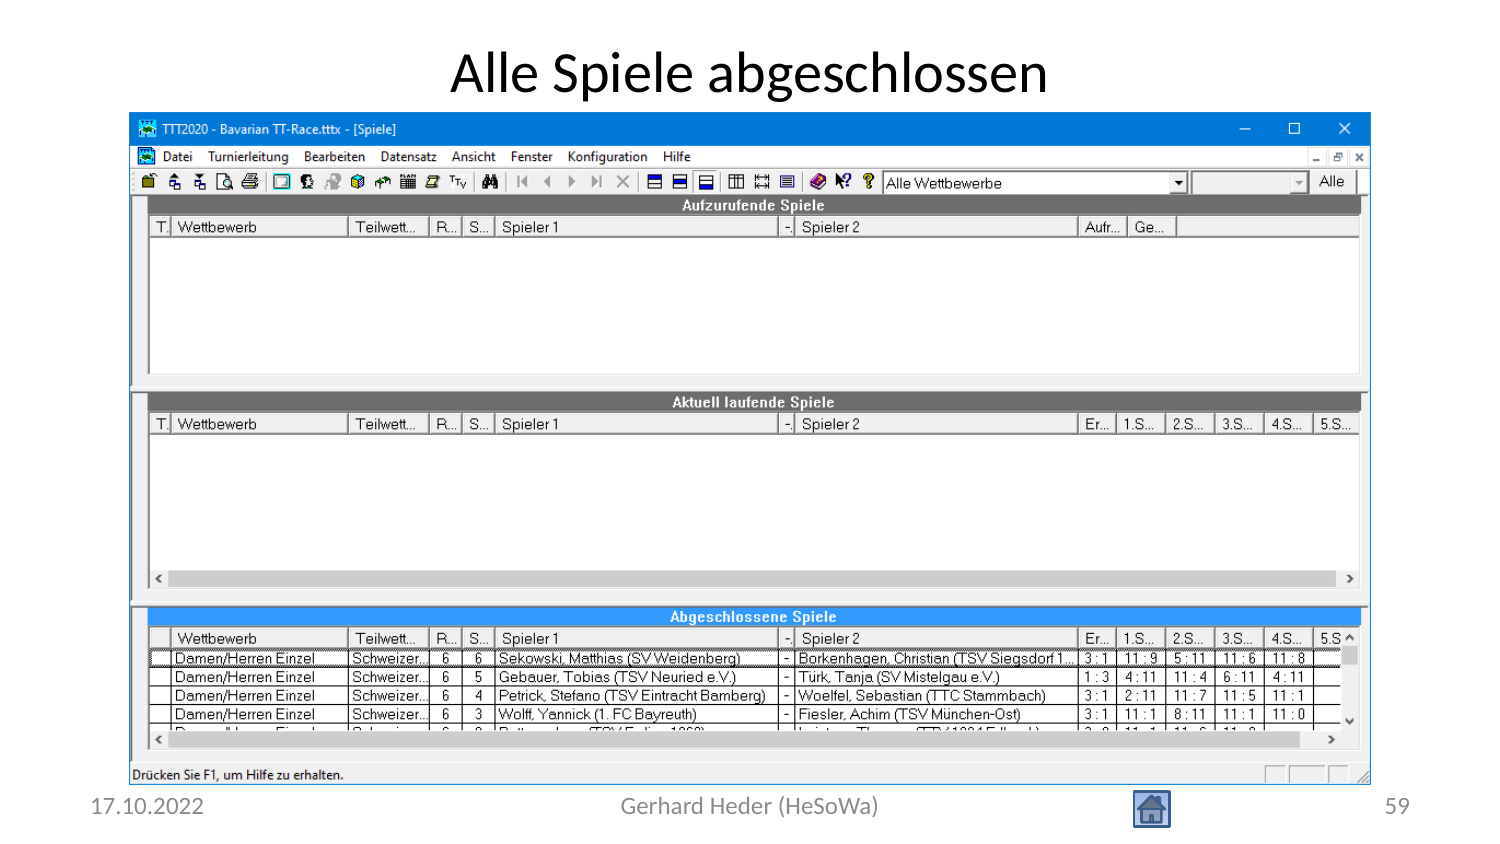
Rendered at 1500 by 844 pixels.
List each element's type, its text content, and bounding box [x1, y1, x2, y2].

slide_number 59 [1074, 782, 1425, 827]
picture [129, 111, 1371, 785]
footer Gerhard Heder (HeSoWa) [512, 794, 988, 827]
title Alle Spiele abgeschlossen [74, 33, 1426, 106]
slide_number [75, 782, 425, 827]
